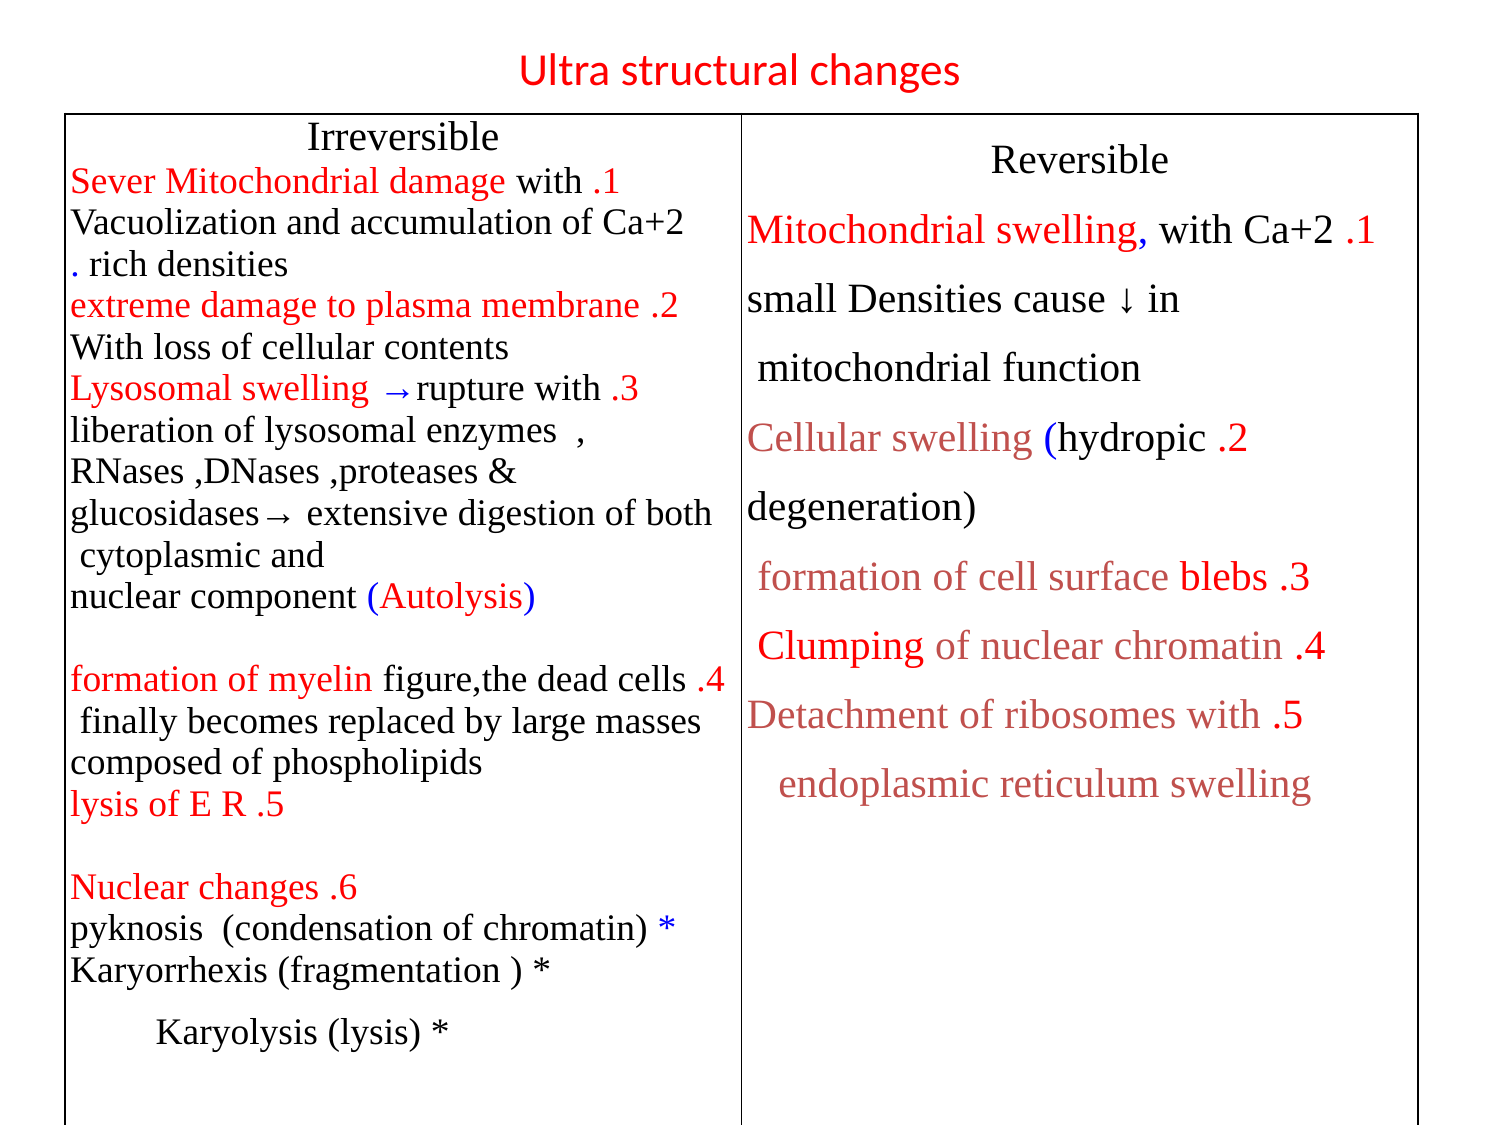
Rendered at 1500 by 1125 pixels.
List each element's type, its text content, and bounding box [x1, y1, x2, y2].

table_header Reversible 1. Mitochondrial swelling, with Ca+2 small Densities cause ↓ in mitochondrial function 2. Cellular swelling (hydropic degeneration) 3. formation of cell surface blebs 4. Clumping of nuclear chromatin 5. Detachment of ribosomes with endoplasmic reticulum swelling [742, 115, 1417, 1125]
text_box Ultra structural changes [0, 32, 1500, 103]
table_header Irreversible 1. Sever Mitochondrial damage with Vacuolization and accumulation of Ca+2 rich densities . 2. extreme damage to plasma membrane With loss of cellular contents 3. Lysosomal swelling →rupture with liberation of lysosomal enzymes , RNases ,DNases ,proteases & glucosidases→ extensive digestion of both cytoplasmic and nuclear component (Autolysis) 4. formation of myelin figure,the dead cells finally becomes replaced by large masses composed of phospholipids 5. lysis of E R 6. Nuclear changes * pyknosis (condensation of chromatin) * Karyorrhexis (fragmentation ) * Karyolysis (lysis) [66, 115, 741, 1125]
